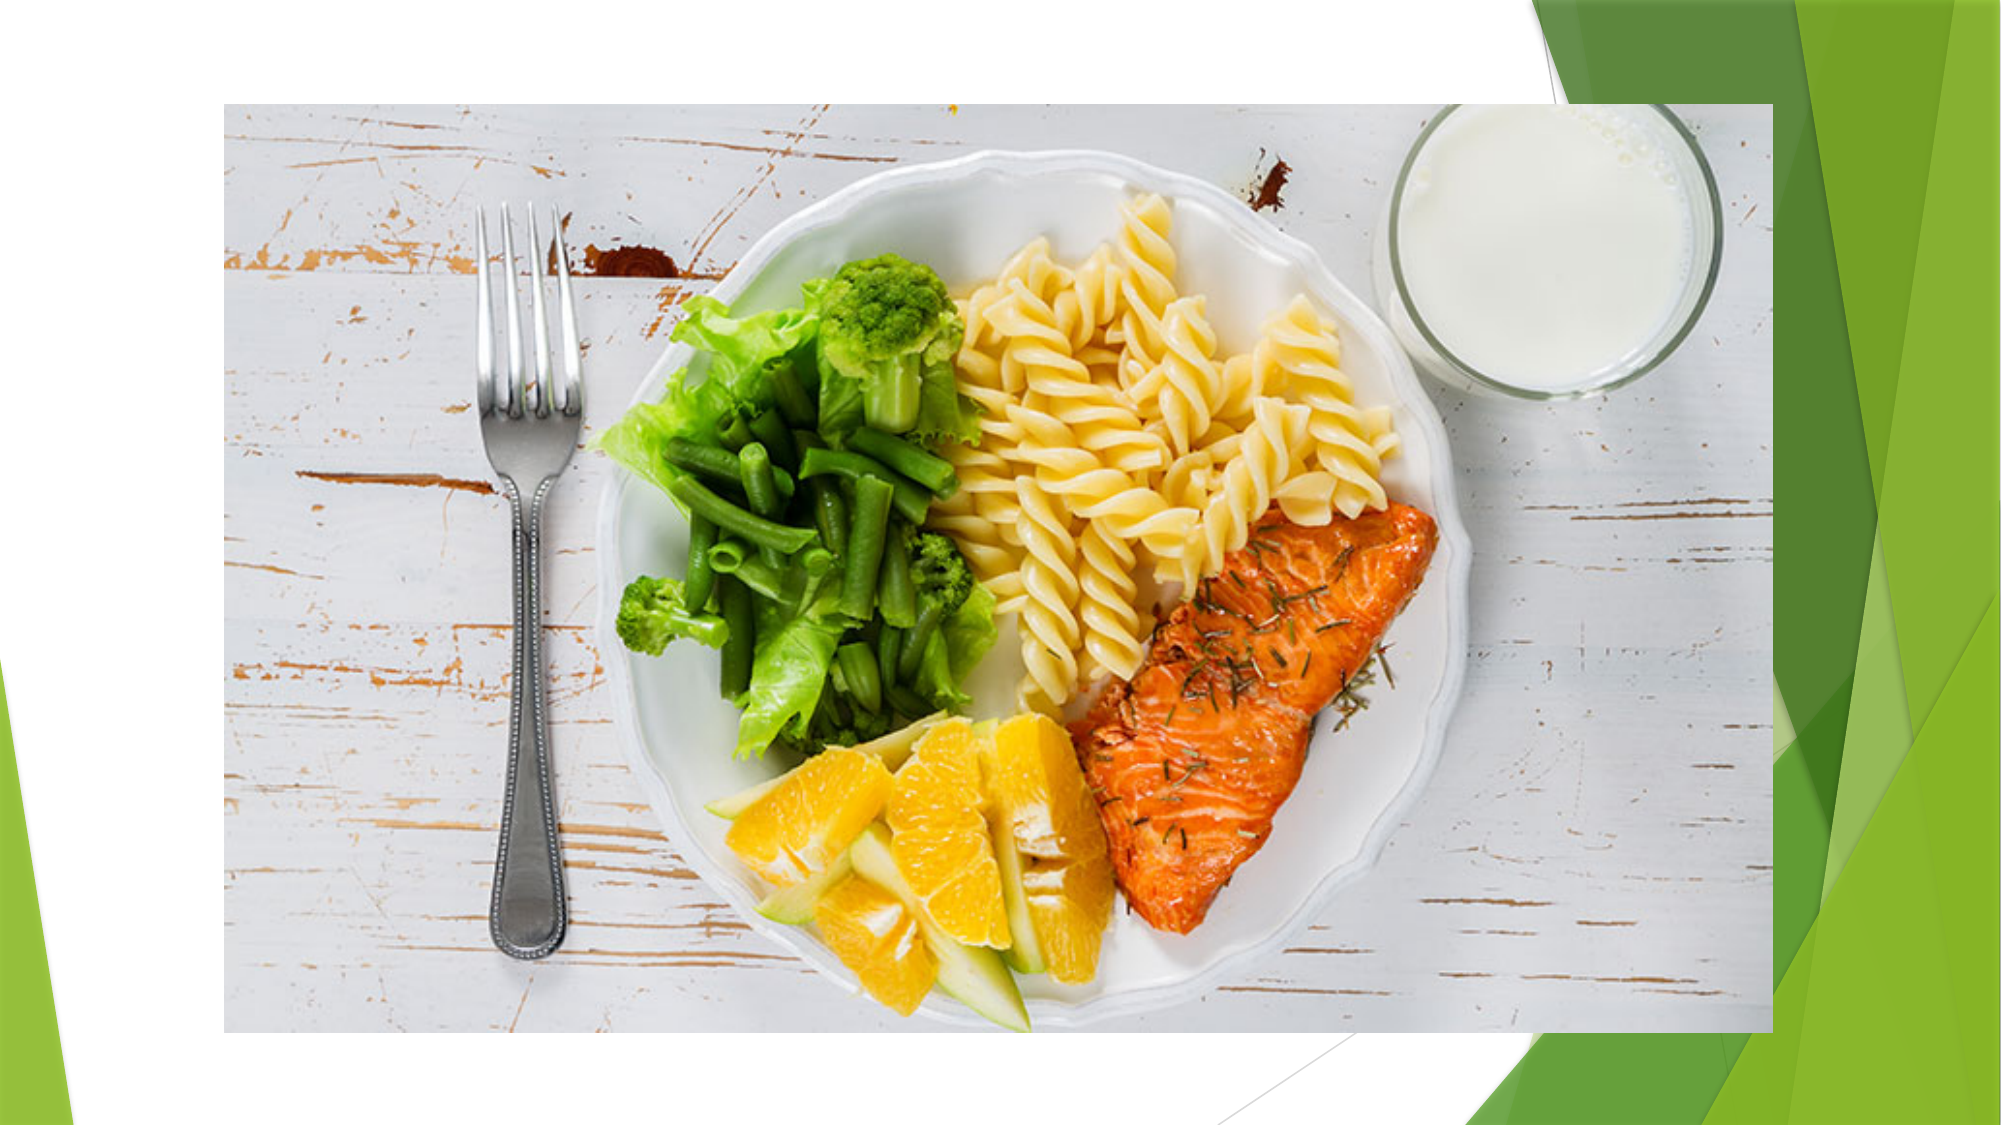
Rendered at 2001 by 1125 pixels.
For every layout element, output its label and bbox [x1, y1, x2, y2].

list [223, 103, 1773, 1034]
